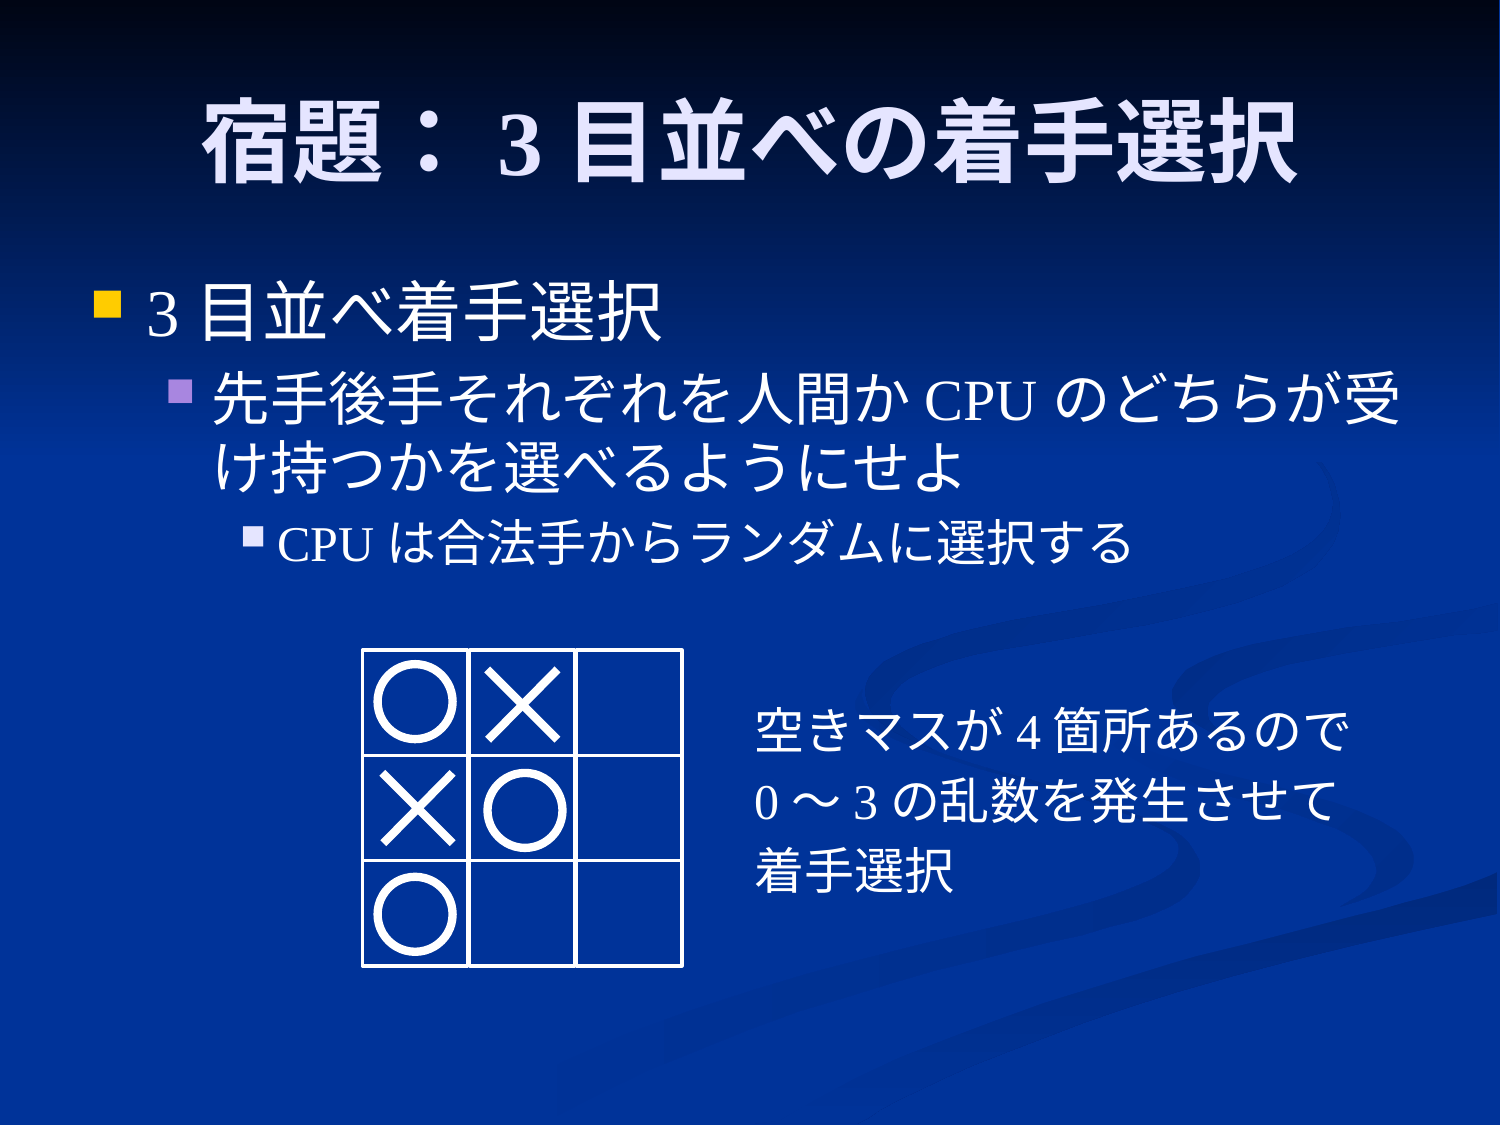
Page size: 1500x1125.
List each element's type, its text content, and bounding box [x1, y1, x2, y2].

text_box [469, 755, 575, 860]
text_box [576, 755, 683, 860]
title 宿題：3目並べの着手選択 [75, 45, 1425, 233]
text_box [469, 649, 575, 755]
text_box [362, 649, 468, 755]
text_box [487, 669, 558, 740]
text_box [382, 772, 453, 844]
text_box [469, 860, 575, 966]
text_box [377, 664, 453, 740]
text_box [362, 755, 468, 860]
text_box [377, 876, 453, 952]
list 3目並べ着手選択 先手後手それぞれを人間かCPUのどちらが受け持つかを選べるようにせよ CPUは合法手からランダムに選択する [75, 262, 1425, 1005]
text_box [576, 860, 683, 966]
text_box [362, 860, 468, 966]
text_box [487, 772, 563, 848]
text_box 空きマスが4箇所あるので 0～3の乱数を発生させて 着手選択 [739, 692, 1368, 907]
text_box [576, 649, 683, 755]
